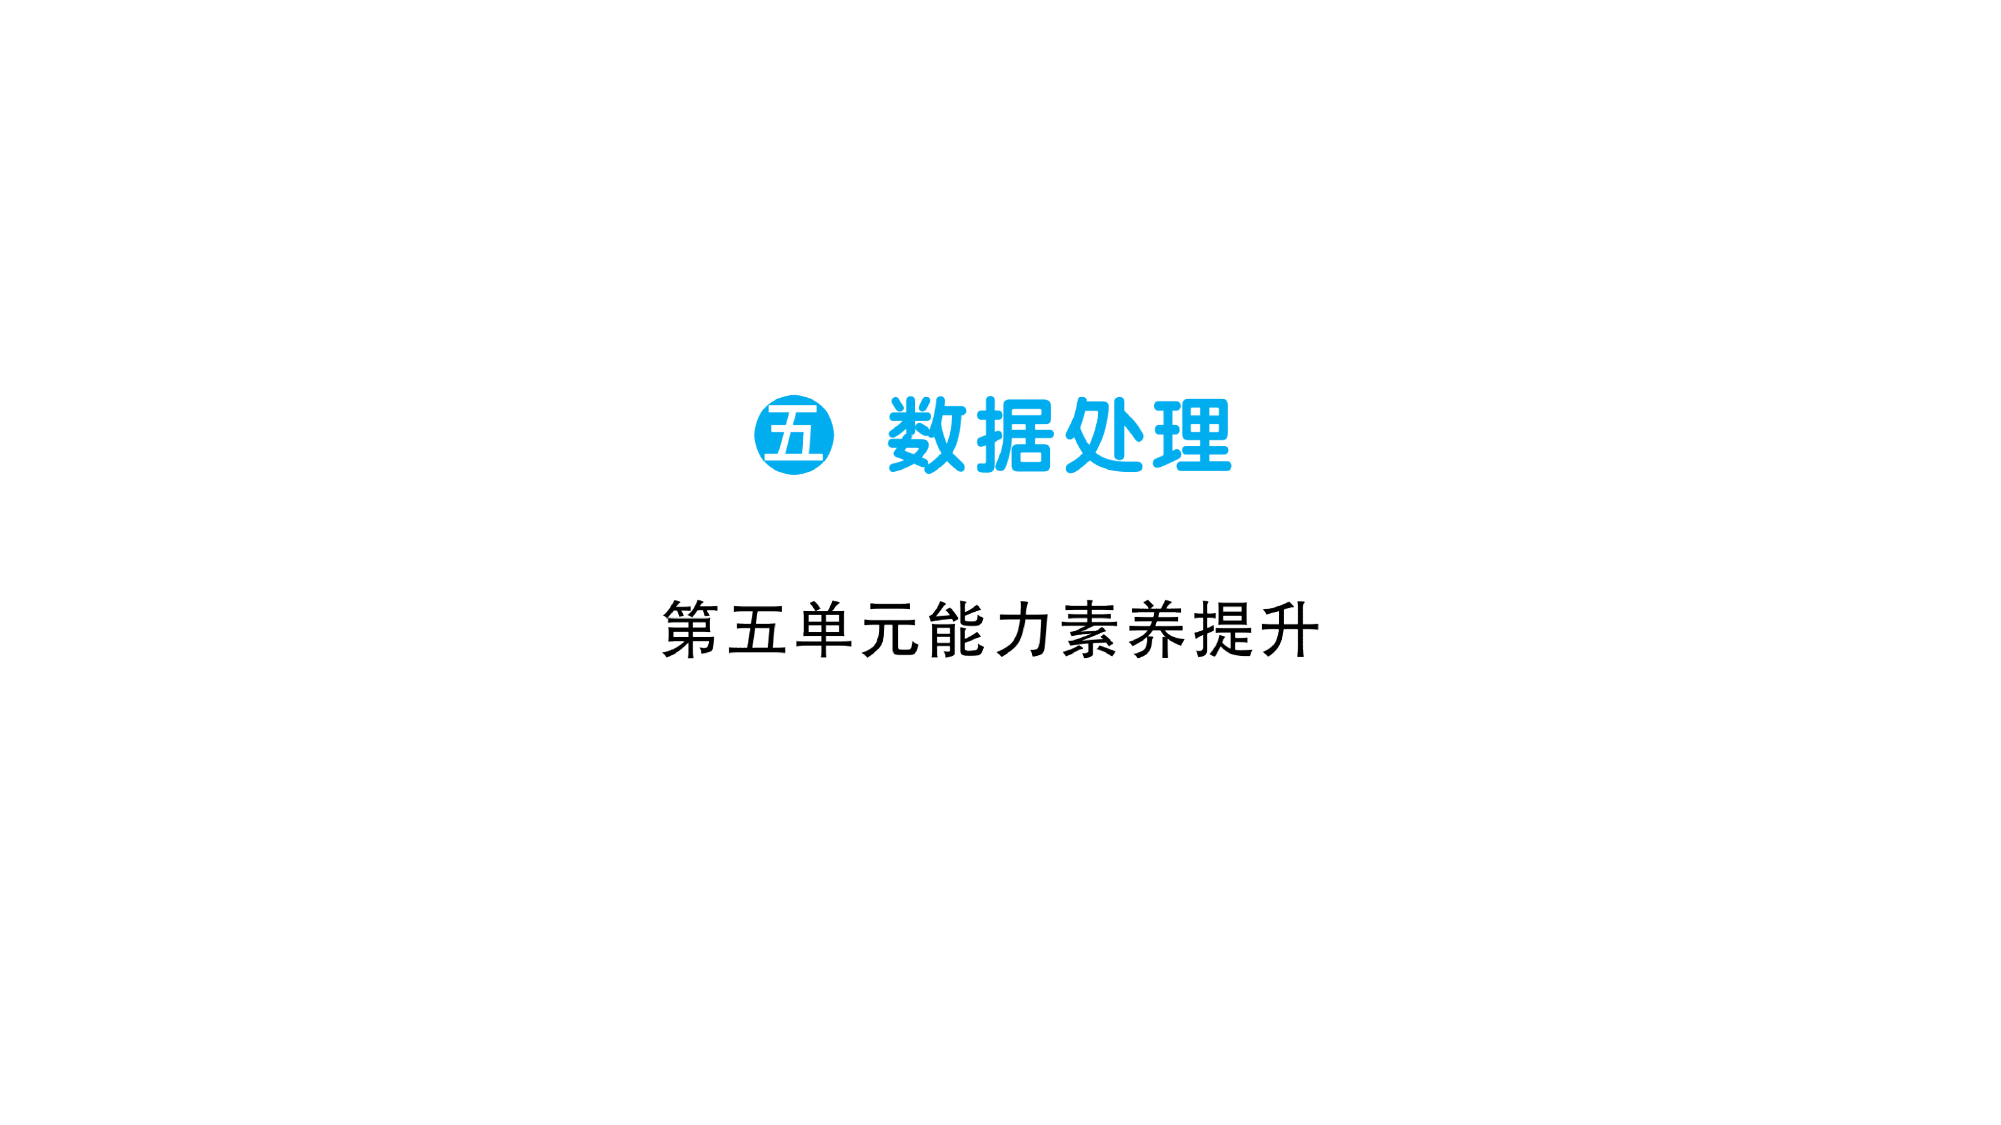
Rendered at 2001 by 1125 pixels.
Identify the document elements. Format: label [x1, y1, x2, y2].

picture [750, 373, 1250, 491]
picture [658, 562, 1342, 681]
